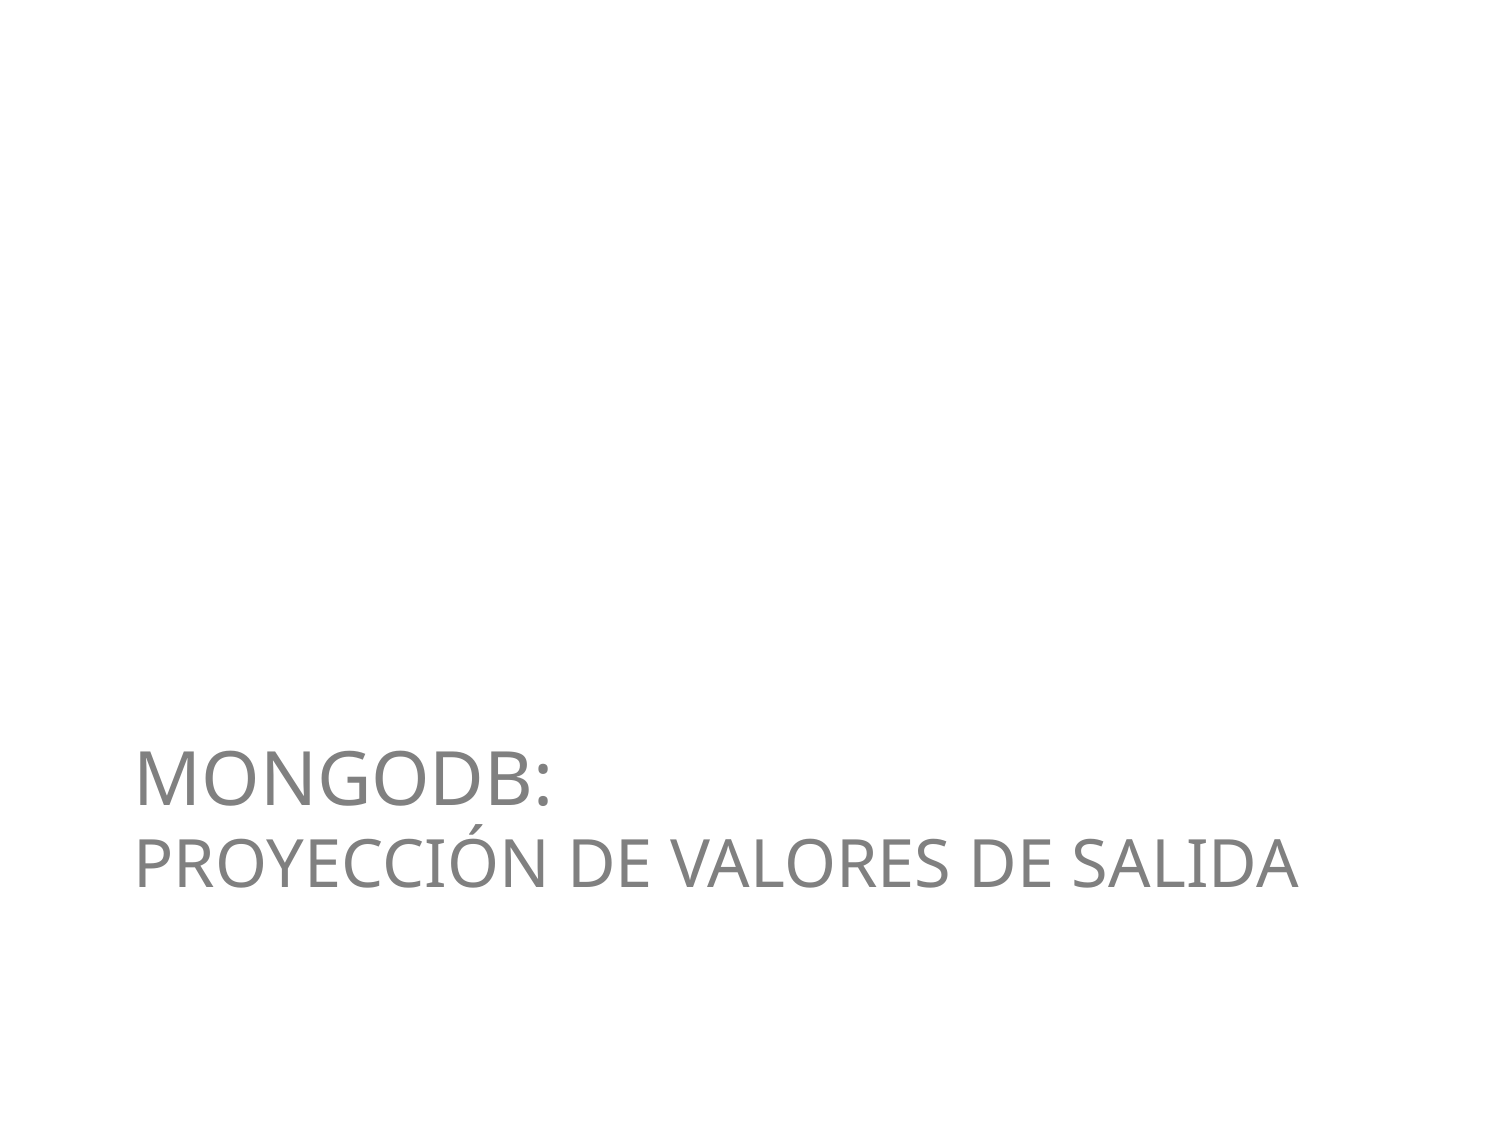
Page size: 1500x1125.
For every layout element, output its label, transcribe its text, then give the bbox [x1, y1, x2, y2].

title MongoDB: Proyección de valores de salida [118, 722, 1394, 947]
